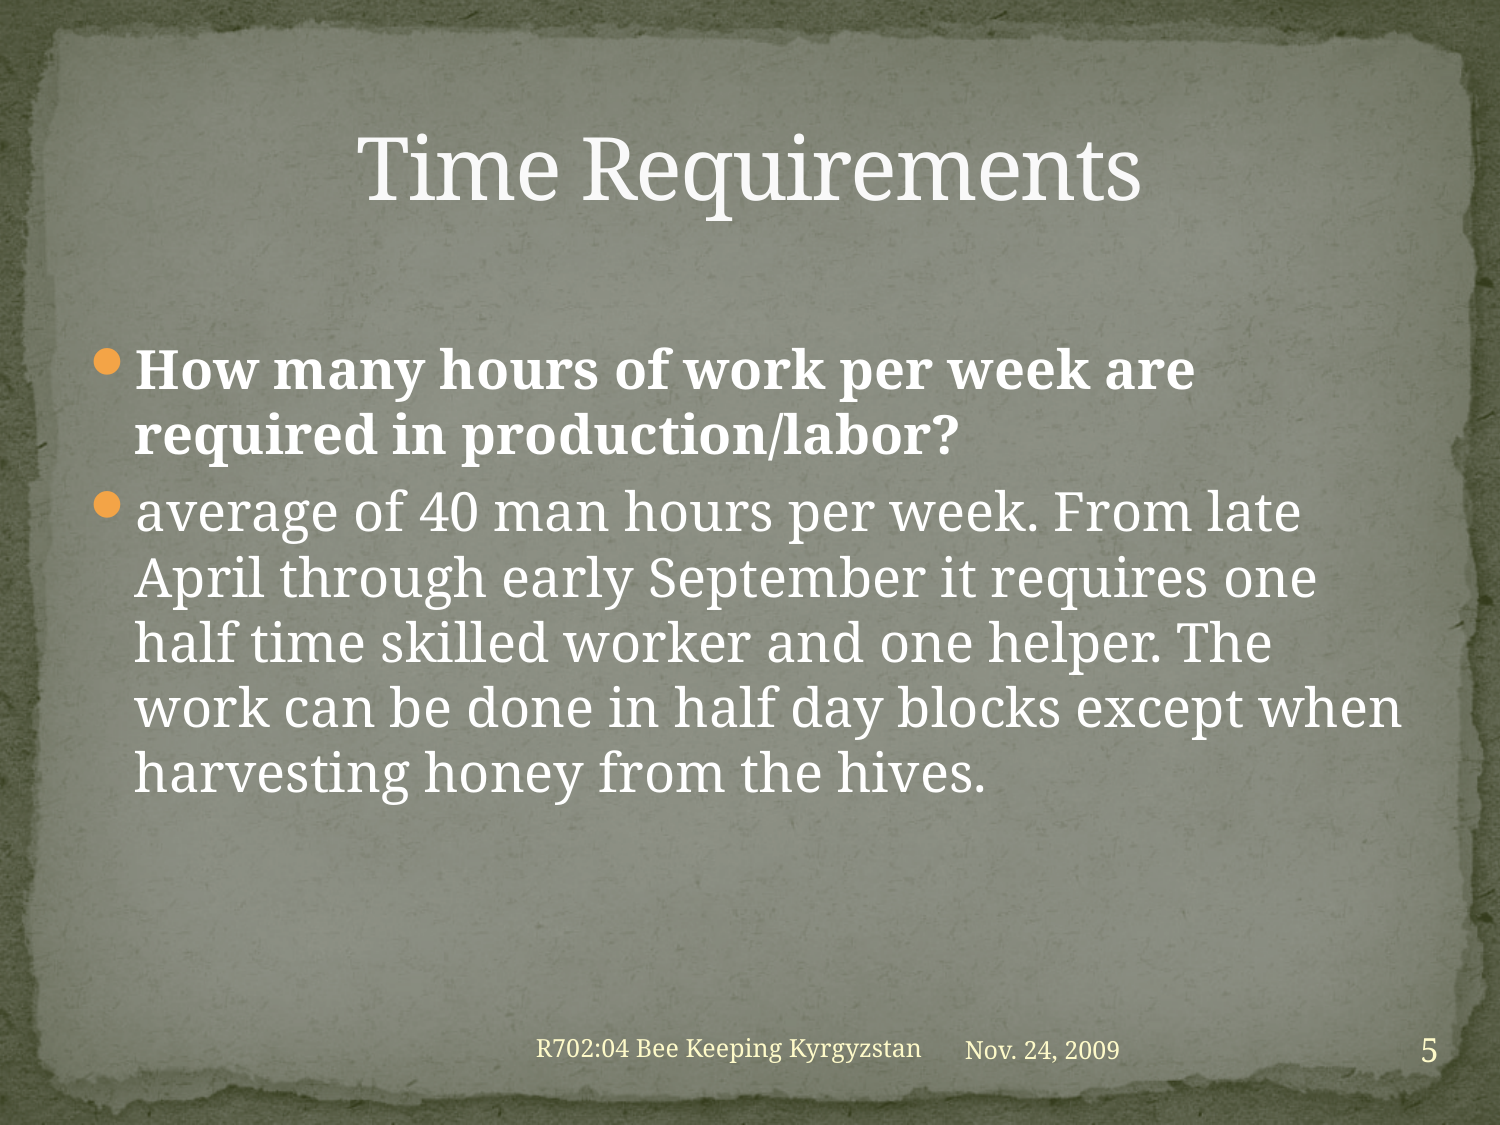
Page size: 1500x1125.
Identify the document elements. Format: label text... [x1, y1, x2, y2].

footer R702:04 Bee Keeping Kyrgyzstan [350, 1017, 938, 1081]
list How many hours of work per week are required in production/labor? average of 40 man hours per week. From late April through early September it requires one half time skilled worker and one helper. The work can be done in half day blocks except when harvesting honey from the hives. [75, 249, 1425, 1000]
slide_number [950, 1017, 1375, 1081]
slide_number 5 [1379, 1014, 1480, 1089]
title Time Requirements [74, 24, 1425, 225]
